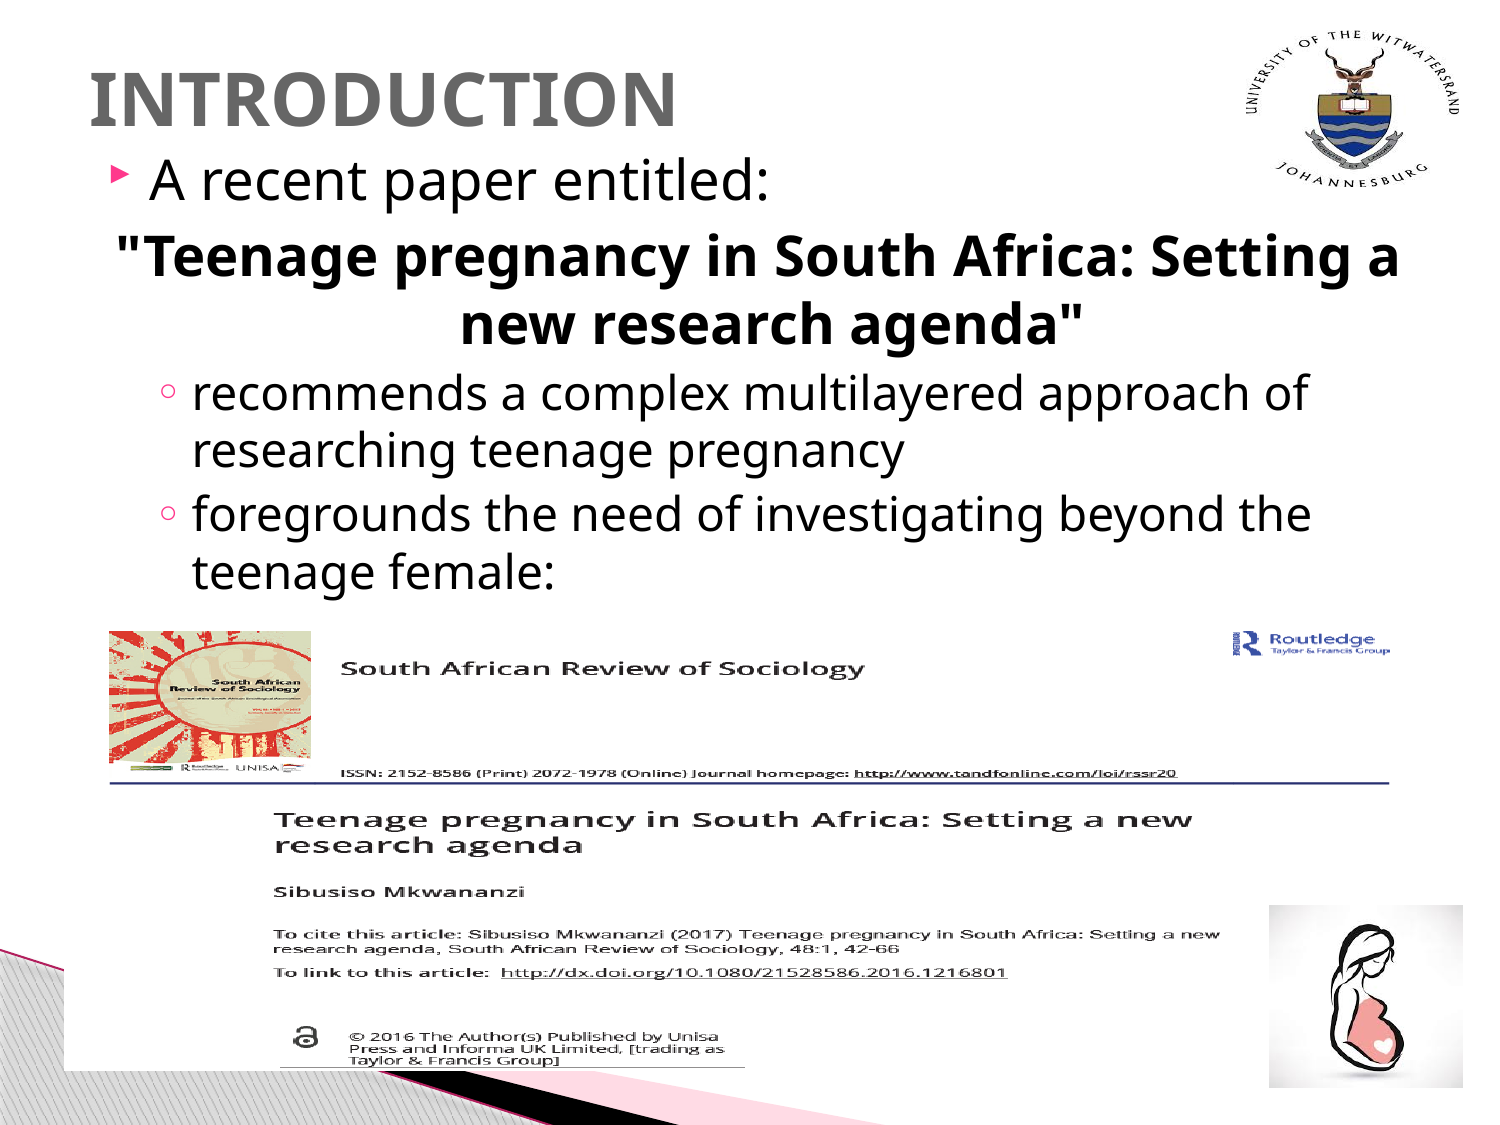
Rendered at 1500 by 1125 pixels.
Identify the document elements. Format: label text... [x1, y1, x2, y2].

picture [64, 609, 1463, 1088]
picture [1245, 30, 1459, 187]
title INTRODUCTION [75, 45, 1239, 149]
list A recent paper entitled: "Teenage pregnancy in South Africa: Setting a new research agenda" recommends a complex multilayered approach of researching teenage pregnancy foregrounds the need of investigating beyond the teenage female: [75, 149, 1425, 609]
